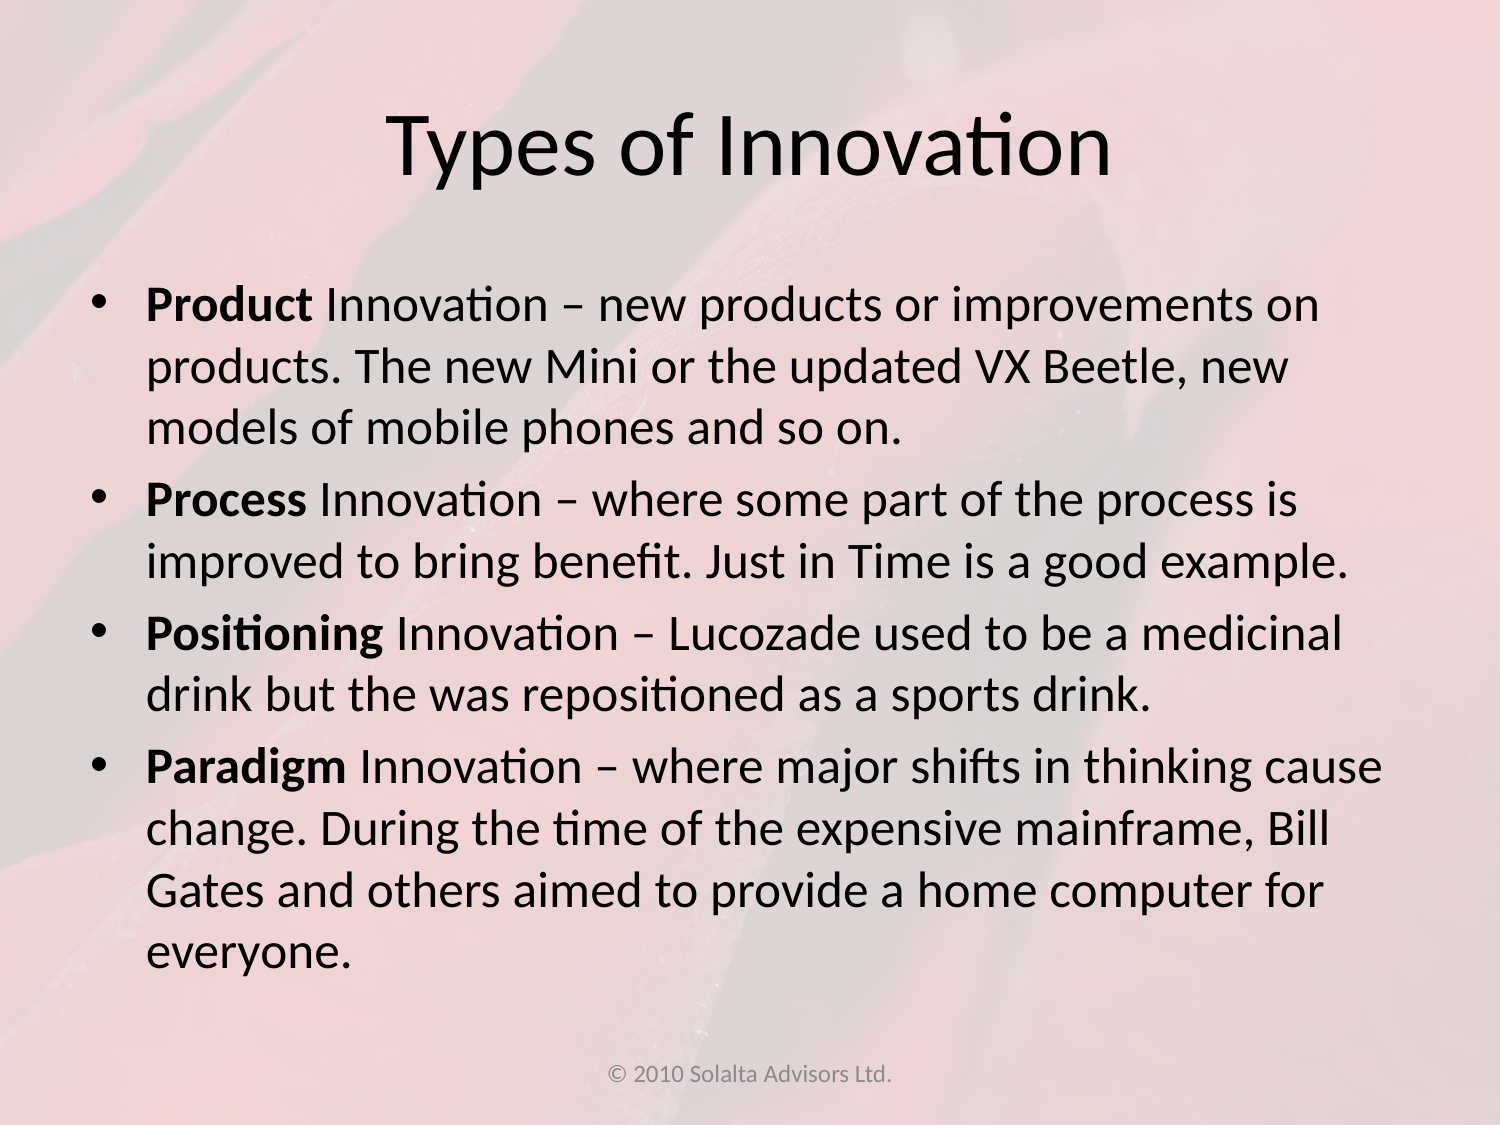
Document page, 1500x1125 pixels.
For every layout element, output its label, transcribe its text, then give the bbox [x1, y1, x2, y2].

title Types of Innovation [75, 45, 1425, 233]
list Product Innovation – new products or improvements on products. The new Mini or the updated VX Beetle, new models of mobile phones and so on. Process Innovation – where some part of the process is improved to bring benefit. Just in Time is a good example. Positioning Innovation – Lucozade used to be a medicinal drink but the was repositioned as a sports drink. Paradigm Innovation – where major shifts in thinking cause change. During the time of the expensive mainframe, Bill Gates and others aimed to provide a home computer for everyone. [75, 262, 1425, 1005]
footer © 2010 Solalta Advisors Ltd. [512, 1042, 988, 1103]
